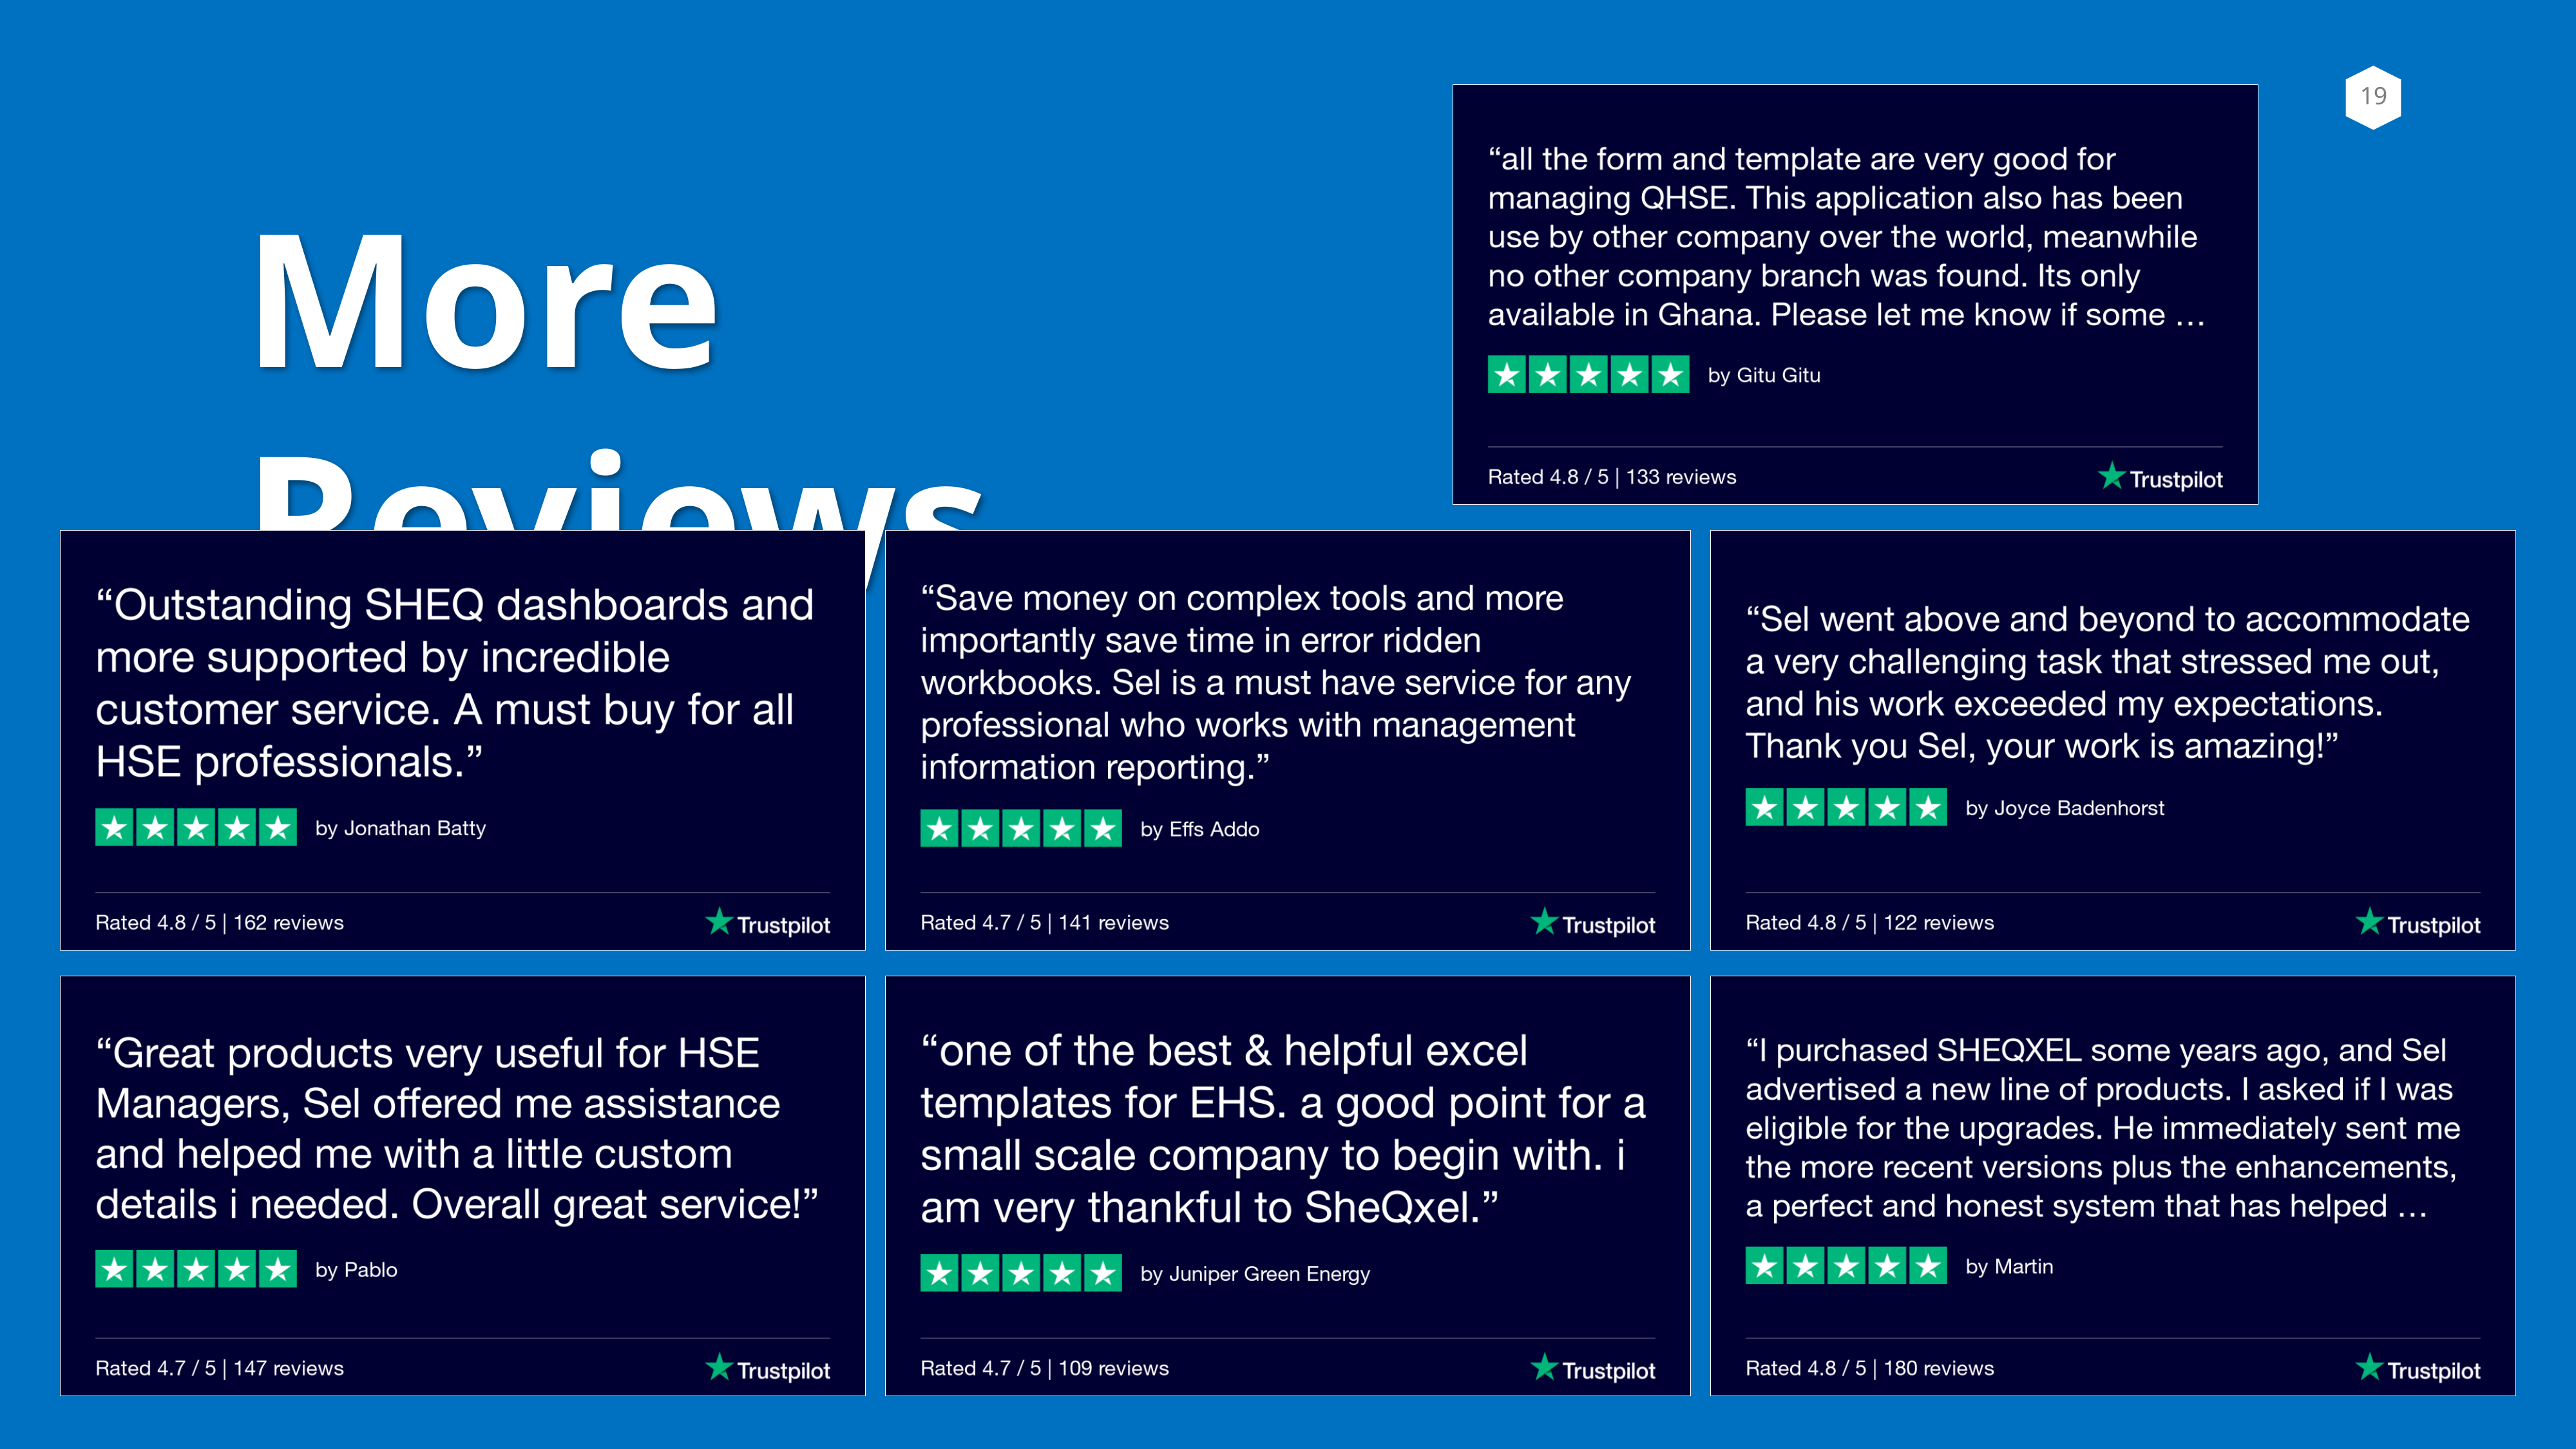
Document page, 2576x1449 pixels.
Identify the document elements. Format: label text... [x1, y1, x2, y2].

picture [60, 976, 866, 1396]
picture [1710, 530, 2516, 951]
text_box More Reviews [234, 177, 1425, 632]
picture [885, 976, 1691, 1396]
picture [60, 530, 866, 951]
picture [1710, 976, 2516, 1396]
picture [885, 530, 1691, 951]
picture [1453, 84, 2258, 505]
